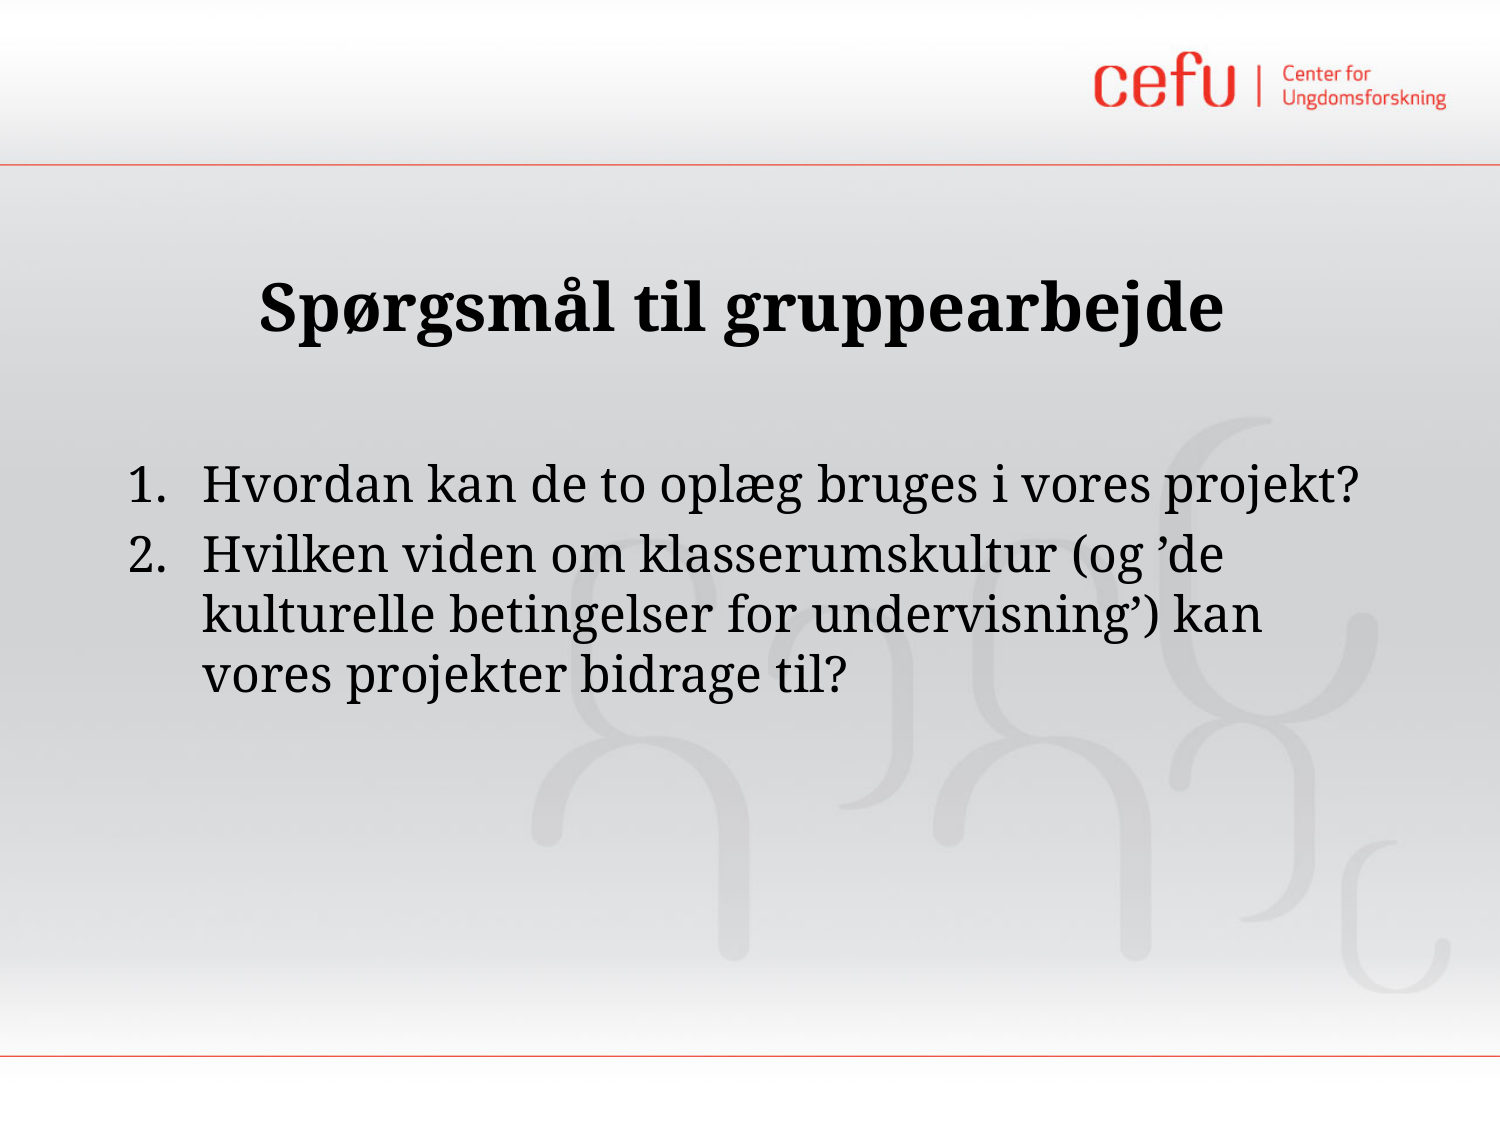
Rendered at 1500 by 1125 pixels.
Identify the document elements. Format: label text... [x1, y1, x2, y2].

picture [0, 0, 1500, 1125]
list Hvordan kan de to oplæg bruges i vores projekt? Hvilken viden om klasserumskultur (og ’de kulturelle betingelser for undervisning’) kan vores projekter bidrage til? [112, 445, 1388, 1001]
title Spørgsmål til gruppearbejde [105, 210, 1381, 399]
